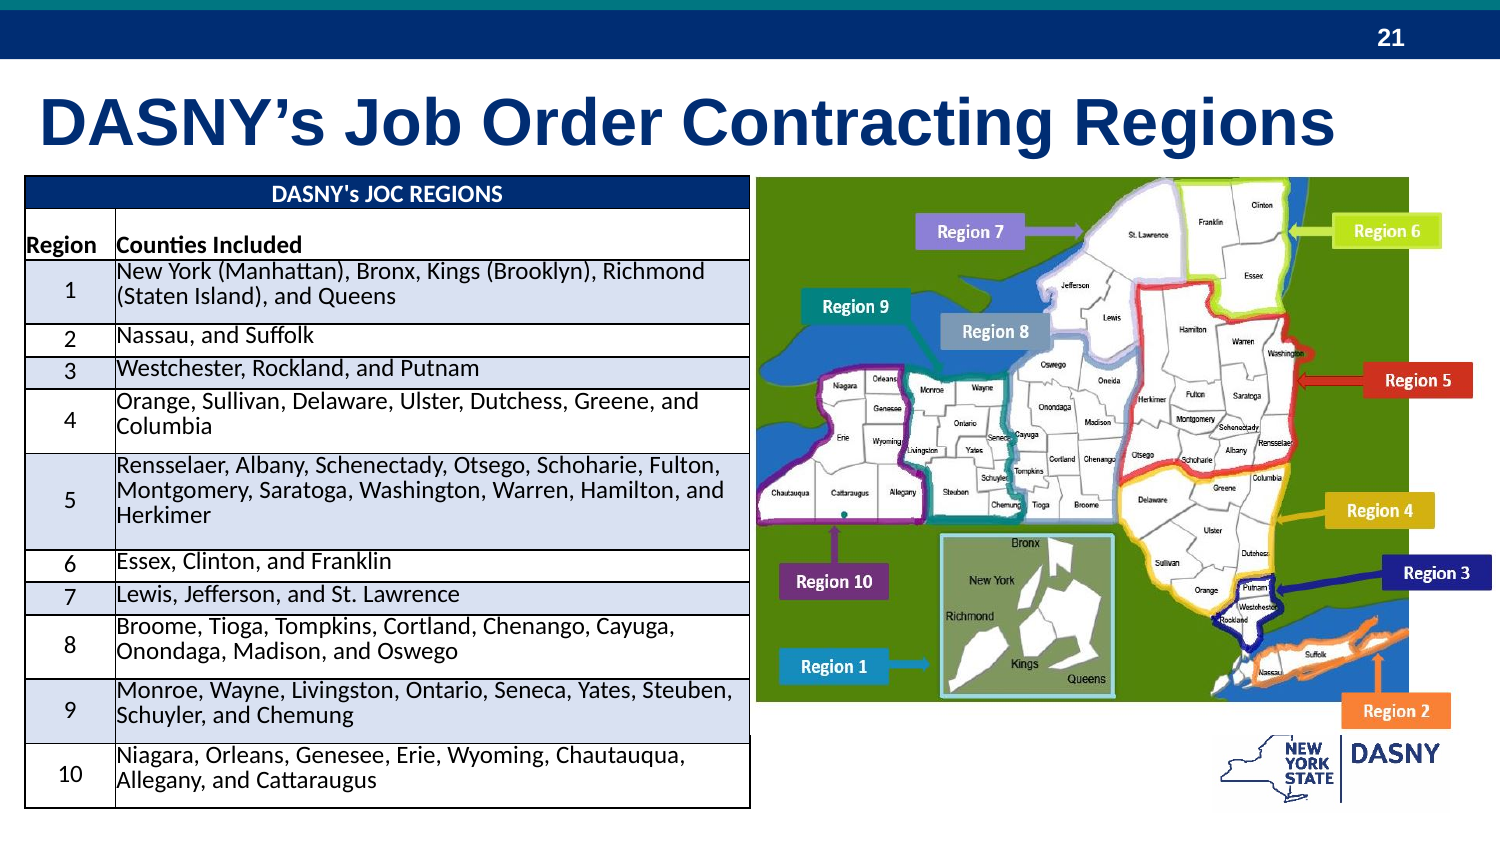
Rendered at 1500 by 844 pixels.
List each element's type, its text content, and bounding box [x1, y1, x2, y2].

table_cell Westchester, Rockland, and Putnam [116, 358, 744, 388]
text_box DASNY’s Job Order Contracting Regions [24, 71, 1450, 167]
table_cell 7 [26, 583, 115, 614]
table_cell Rensselaer, Albany, Schenectady, Otsego, Schoharie, Fulton, Montgomery, Saratoga, Washington, Warren, Hamilton, and Herkimer [116, 454, 744, 549]
table_header DASNY's JOC REGIONS [26, 177, 745, 208]
table_cell 4 [26, 390, 115, 453]
table_cell 10 [26, 744, 115, 807]
picture [749, 175, 1496, 813]
table_cell Essex, Clinton, and Franklin [116, 551, 744, 581]
table_cell Counties Included [116, 209, 744, 259]
table_cell 8 [26, 616, 115, 678]
table_cell Region [26, 209, 115, 259]
table_cell Monroe, Wayne, Livingston, Ontario, Seneca, Yates, Steuben, Schuyler, and Chemung [116, 680, 749, 743]
table_cell 5 [26, 454, 115, 549]
table_cell Orange, Sullivan, Delaware, Ulster, Dutchess, Greene, and Columbia [116, 390, 744, 453]
table_cell 9 [26, 680, 115, 743]
table_cell 3 [26, 358, 115, 388]
table_cell New York (Manhattan), Bronx, Kings (Brooklyn), Richmond (Staten Island), and Queens [116, 261, 744, 323]
table_cell 2 [26, 325, 115, 356]
table_cell 1 [26, 261, 115, 323]
table_cell Nassau, and Suffolk [116, 325, 744, 356]
table_cell Broome, Tioga, Tompkins, Cortland, Chenango, Cayuga, Onondaga, Madison, and Oswego [116, 616, 744, 678]
table_cell Niagara, Orleans, Genesee, Erie, Wyoming, Chautauqua, Allegany, and Cattaraugus [116, 744, 749, 807]
table_cell 6 [26, 551, 115, 581]
table_cell Lewis, Jefferson, and St. Lawrence [116, 583, 744, 614]
